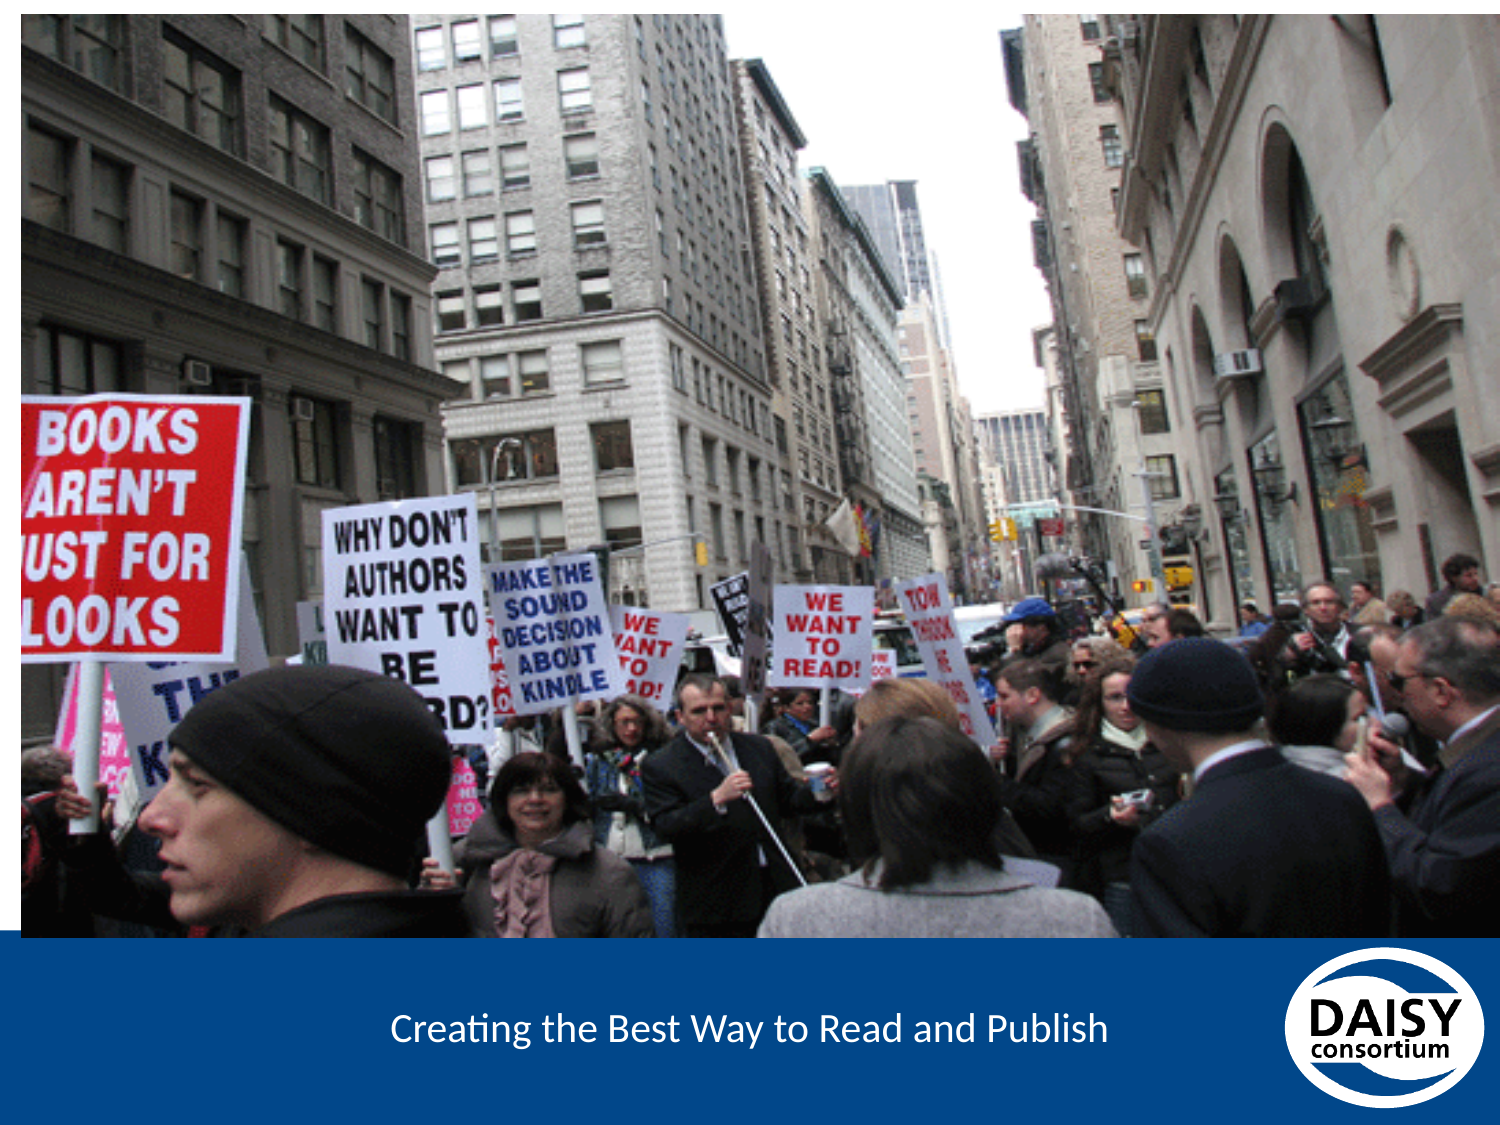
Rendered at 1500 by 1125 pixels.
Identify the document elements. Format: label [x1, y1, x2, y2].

picture [1310, 959, 1462, 1096]
picture [21, 14, 1500, 938]
